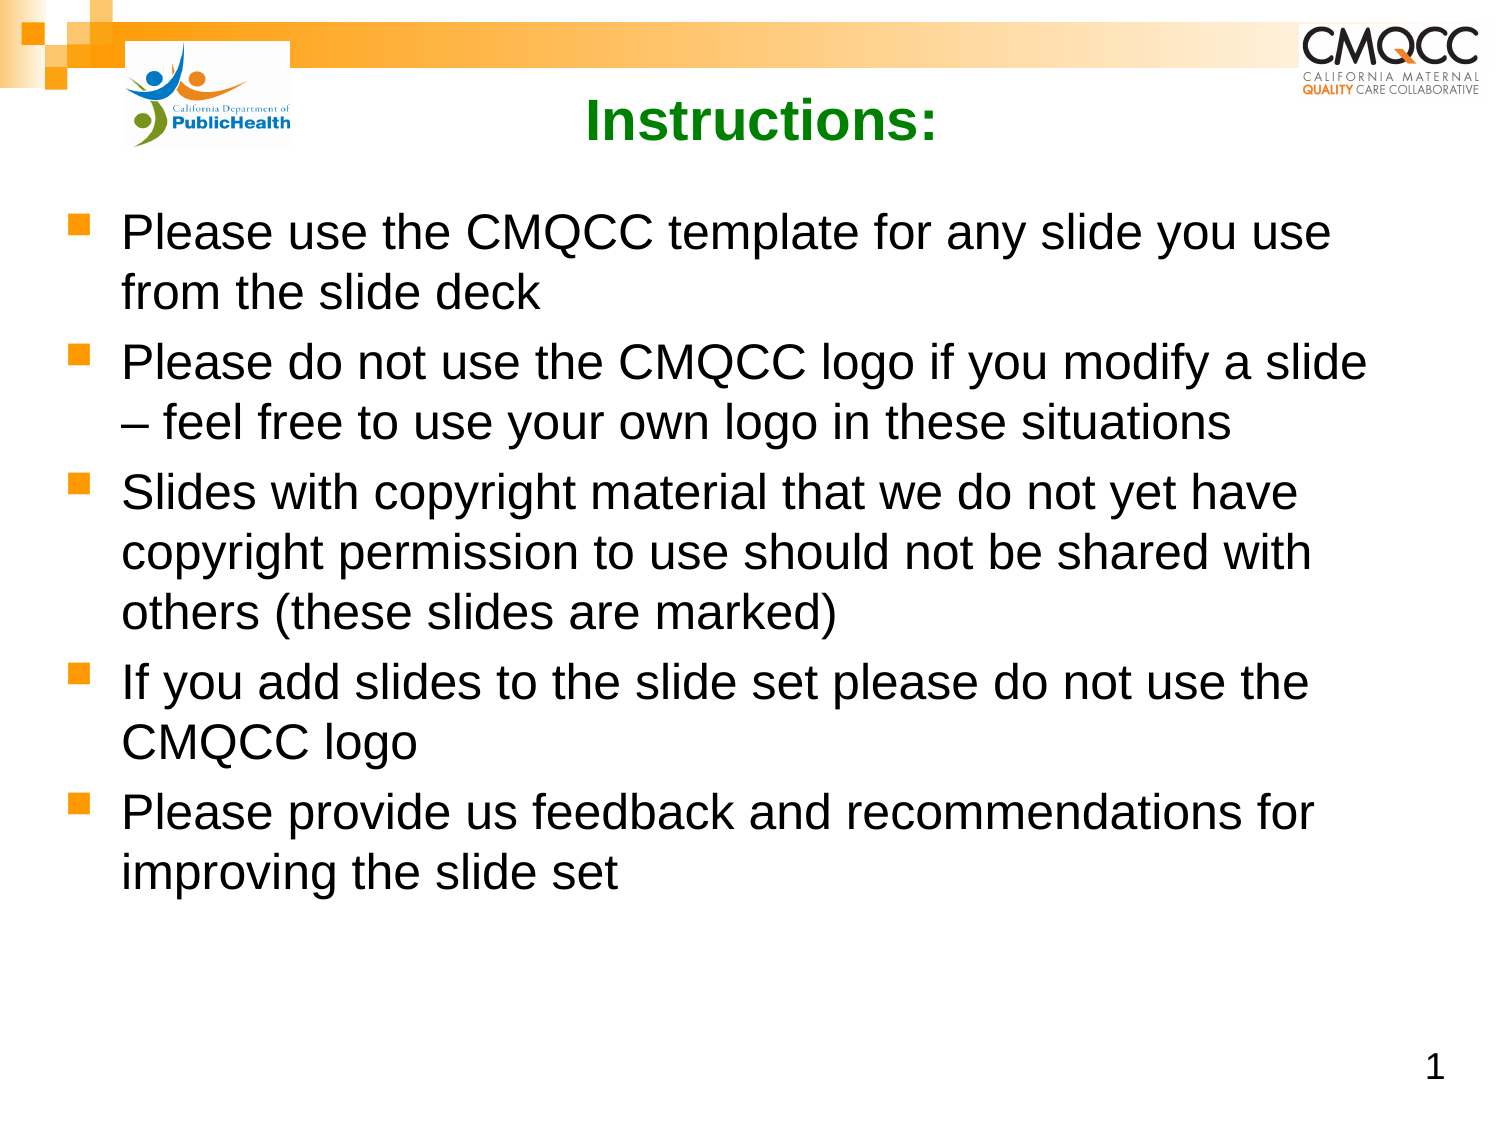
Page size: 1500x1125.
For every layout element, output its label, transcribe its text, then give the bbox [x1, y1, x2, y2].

text_box 38 [773, 22, 777, 41]
title Instructions: [125, 41, 1400, 191]
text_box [689, 22, 693, 41]
text_box 1 [1410, 1034, 1461, 1094]
list Please use the CMQCC template for any slide you use from the slide deck Please do not use the CMQCC logo if you modify a slide – feel free to use your own logo in these situations Slides with copyright material that we do not yet have copyright permission to use should not be shared with others (these slides are marked) If you add slides to the slide set please do not use the CMQCC logo Please provide us feedback and recommendations for improving the slide set [50, 191, 1400, 1065]
picture [124, 41, 290, 147]
